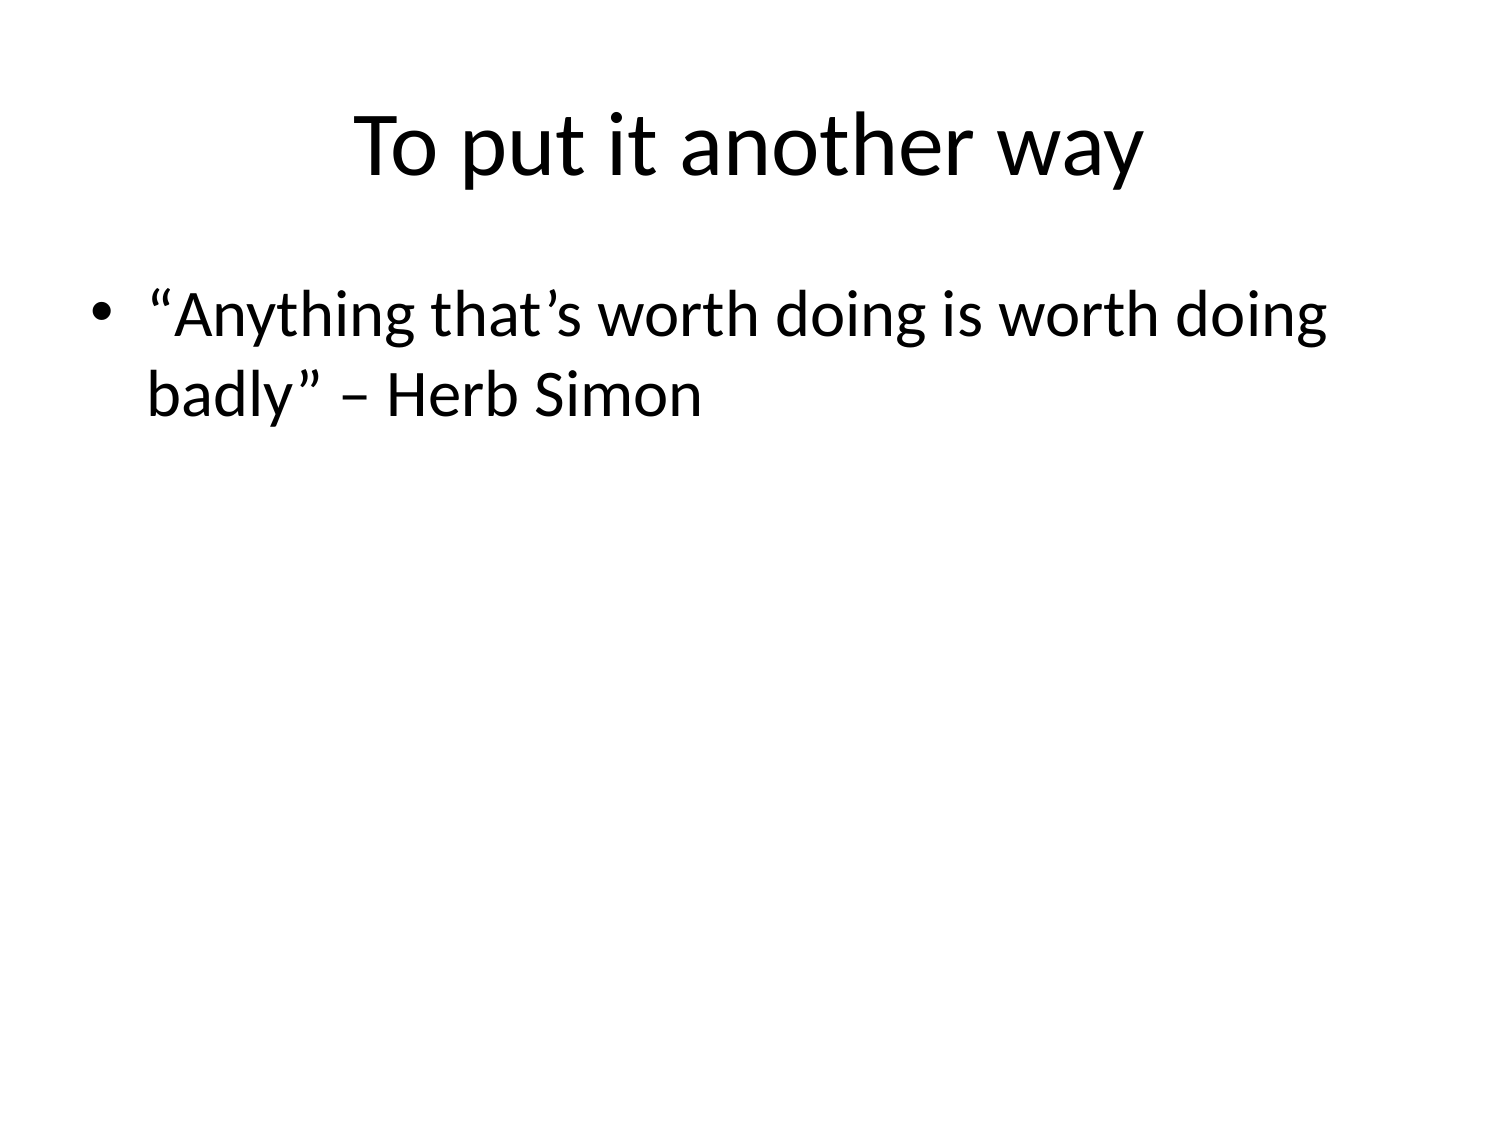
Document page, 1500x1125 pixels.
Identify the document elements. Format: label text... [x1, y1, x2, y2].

list “Anything that’s worth doing is worth doing badly” – Herb Simon [75, 262, 1425, 1005]
title To put it another way [75, 45, 1425, 233]
